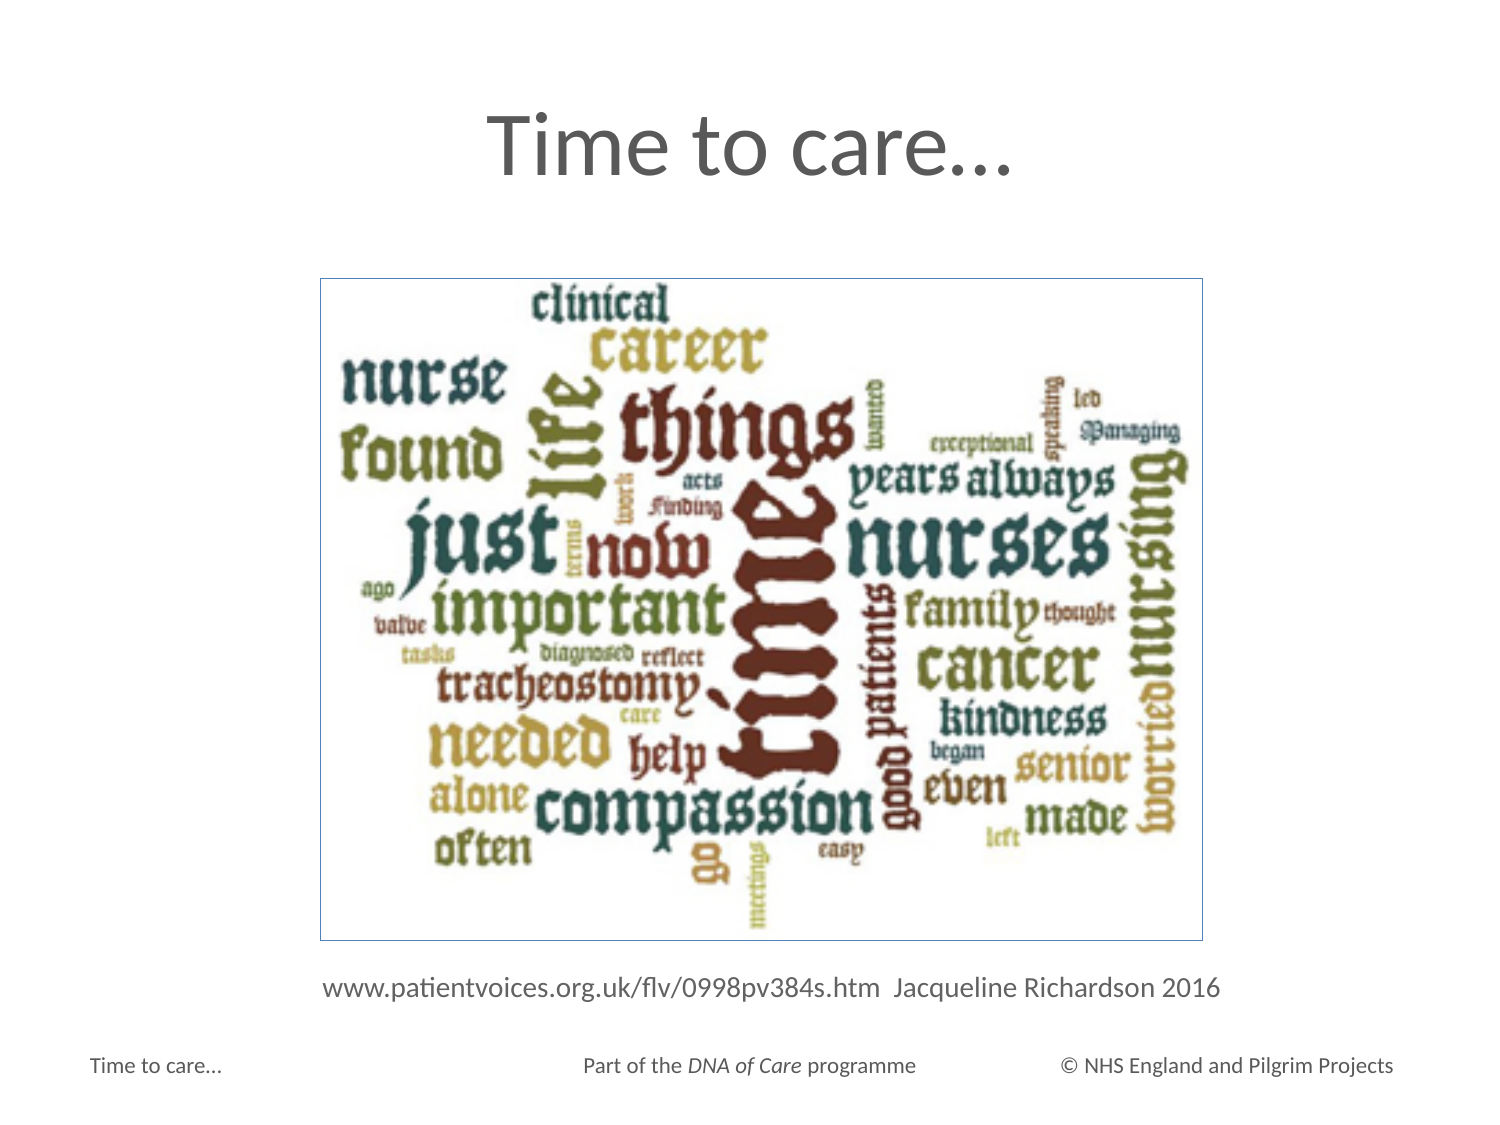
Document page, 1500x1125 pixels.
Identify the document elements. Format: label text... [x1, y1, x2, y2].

slide_number Time to care… [75, 1042, 467, 1103]
picture [320, 278, 1204, 941]
text_box www.patientvoices.org.uk/flv/0998pv384s.htm Jacqueline Richardson 2016 [281, 960, 1258, 1011]
slide_number © NHS England and Pilgrim Projects [1045, 1042, 1447, 1103]
title Time to care… [75, 45, 1425, 233]
footer Part of the DNA of Care programme [512, 1042, 988, 1103]
